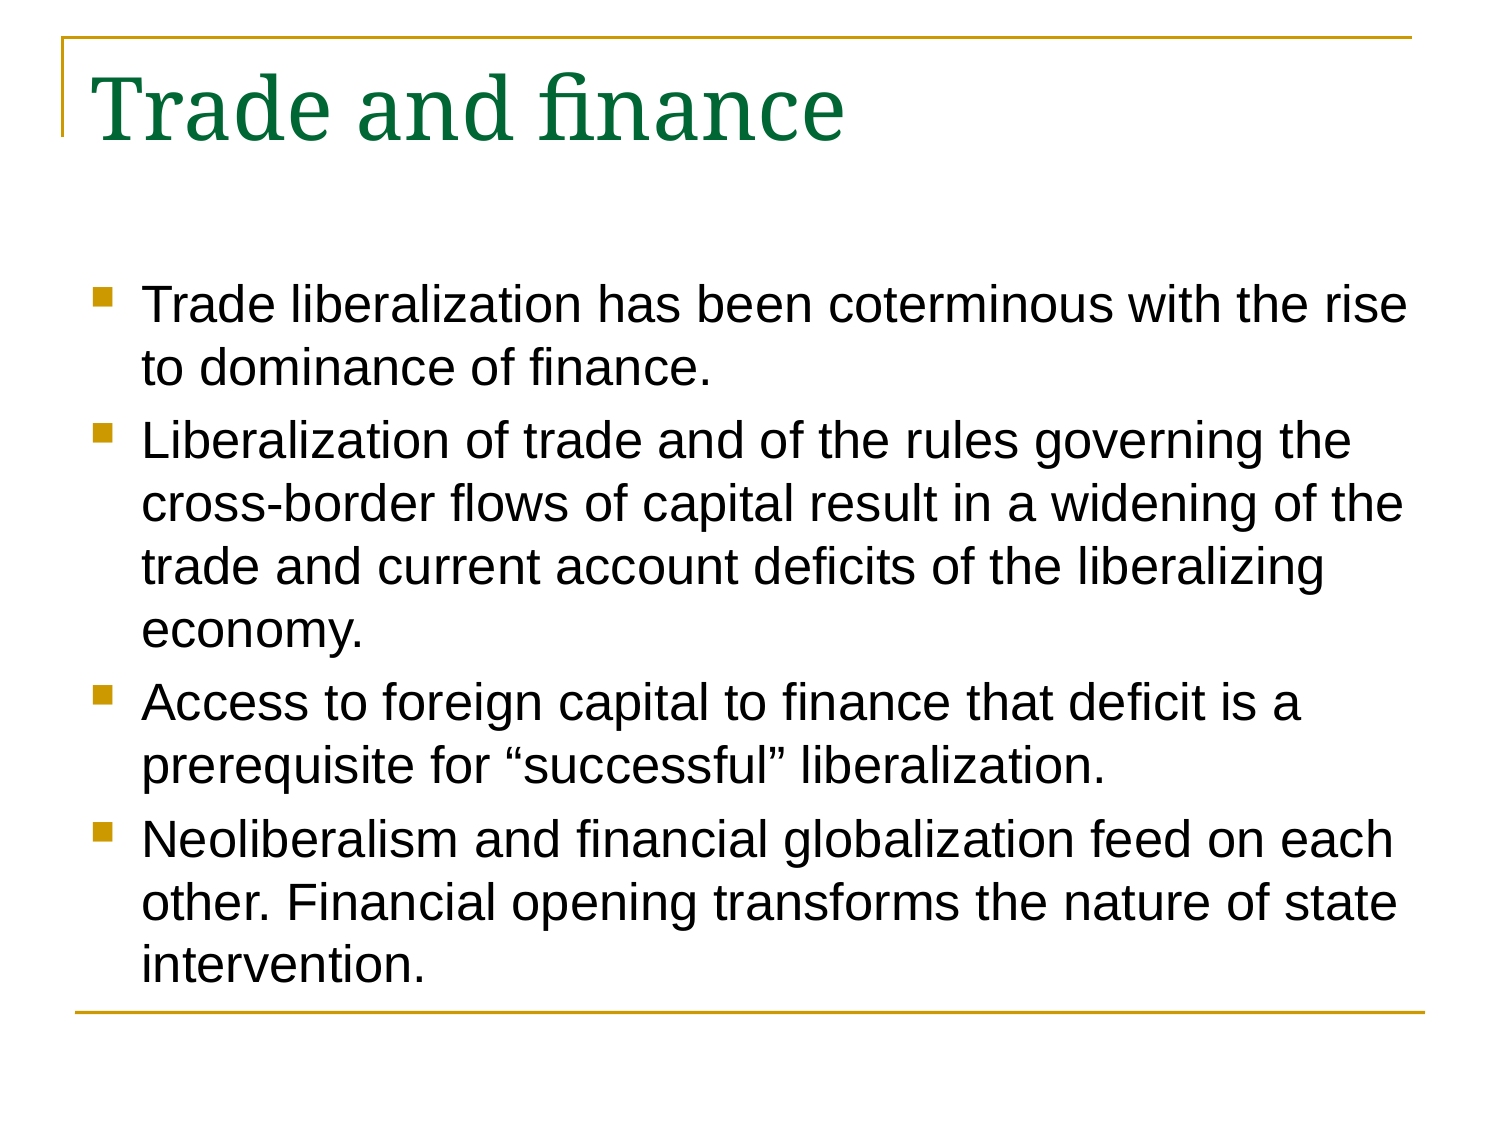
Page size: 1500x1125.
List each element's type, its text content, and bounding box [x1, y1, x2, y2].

title Trade and finance [75, 45, 1425, 233]
list Trade liberalization has been coterminous with the rise to dominance of finance. Liberalization of trade and of the rules governing the cross-border flows of capital result in a widening of the trade and current account deficits of the liberalizing economy. Access to foreign capital to finance that deficit is a prerequisite for “successful” liberalization. Neoliberalism and financial globalization feed on each other. Financial opening transforms the nature of state intervention. [75, 262, 1425, 1006]
